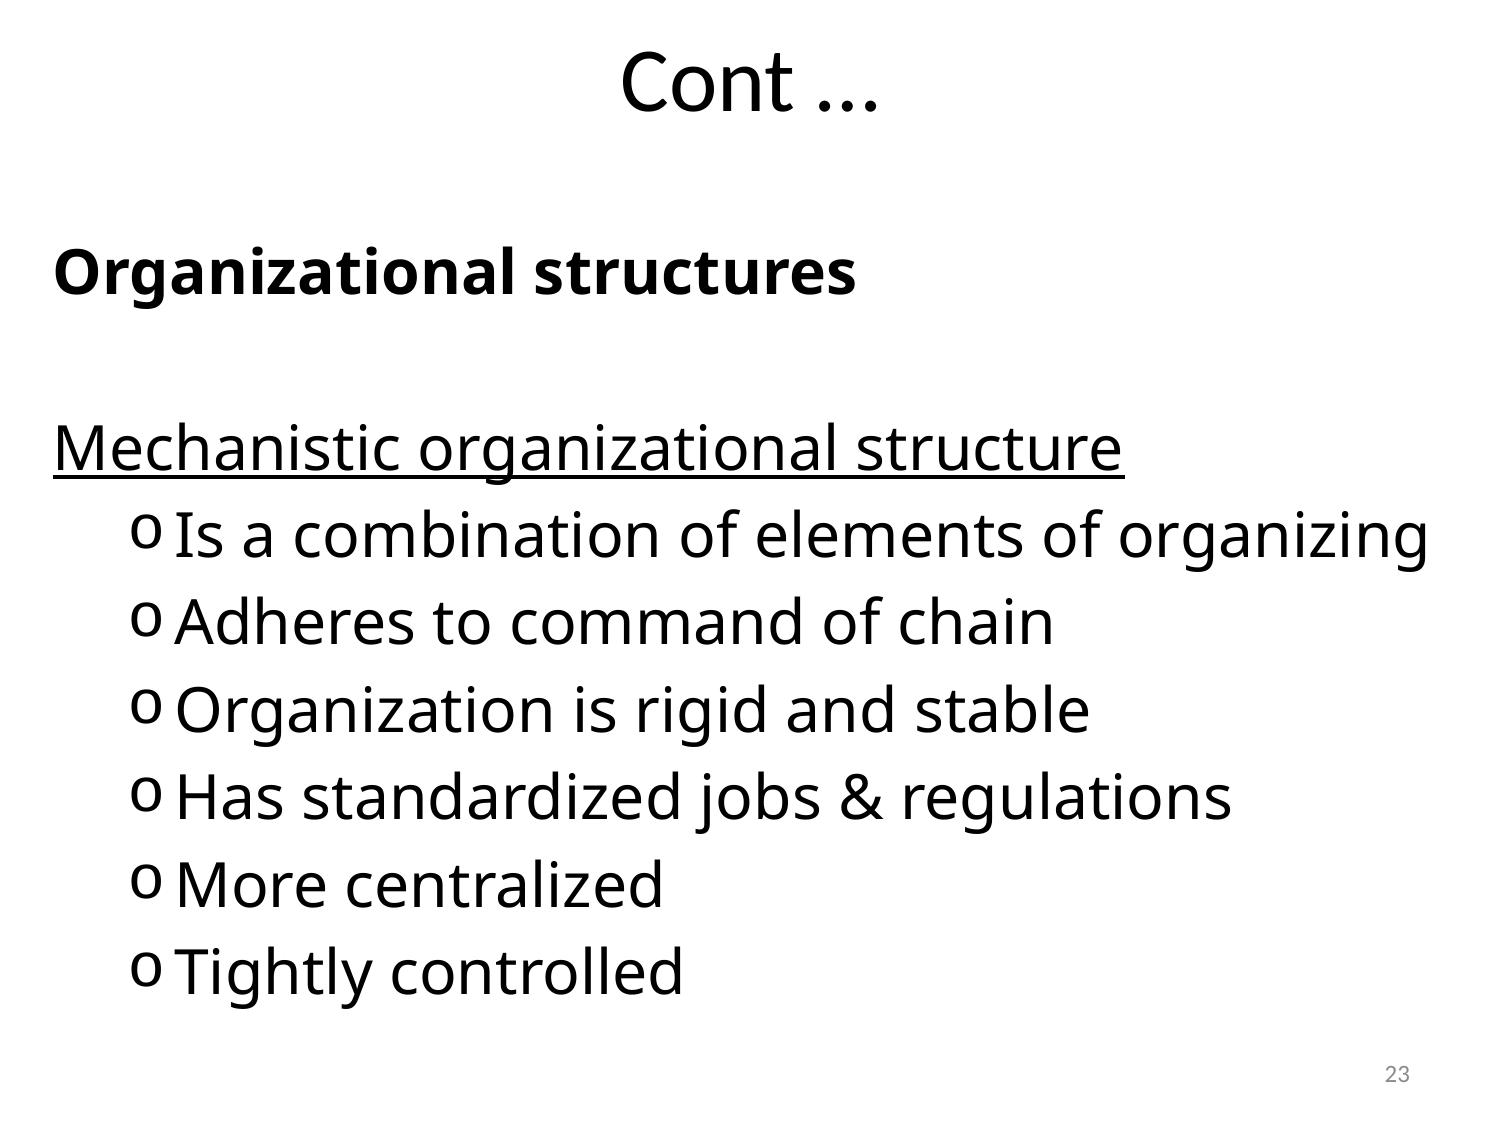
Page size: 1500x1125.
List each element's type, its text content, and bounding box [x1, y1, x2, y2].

slide_number 23 [1074, 1042, 1425, 1103]
list Organizational structures Mechanistic organizational structure Is a combination of elements of organizing Adheres to command of chain Organization is rigid and stable Has standardized jobs & regulations More centralized Tightly controlled [37, 224, 1475, 1038]
title Cont … [75, 0, 1425, 150]
